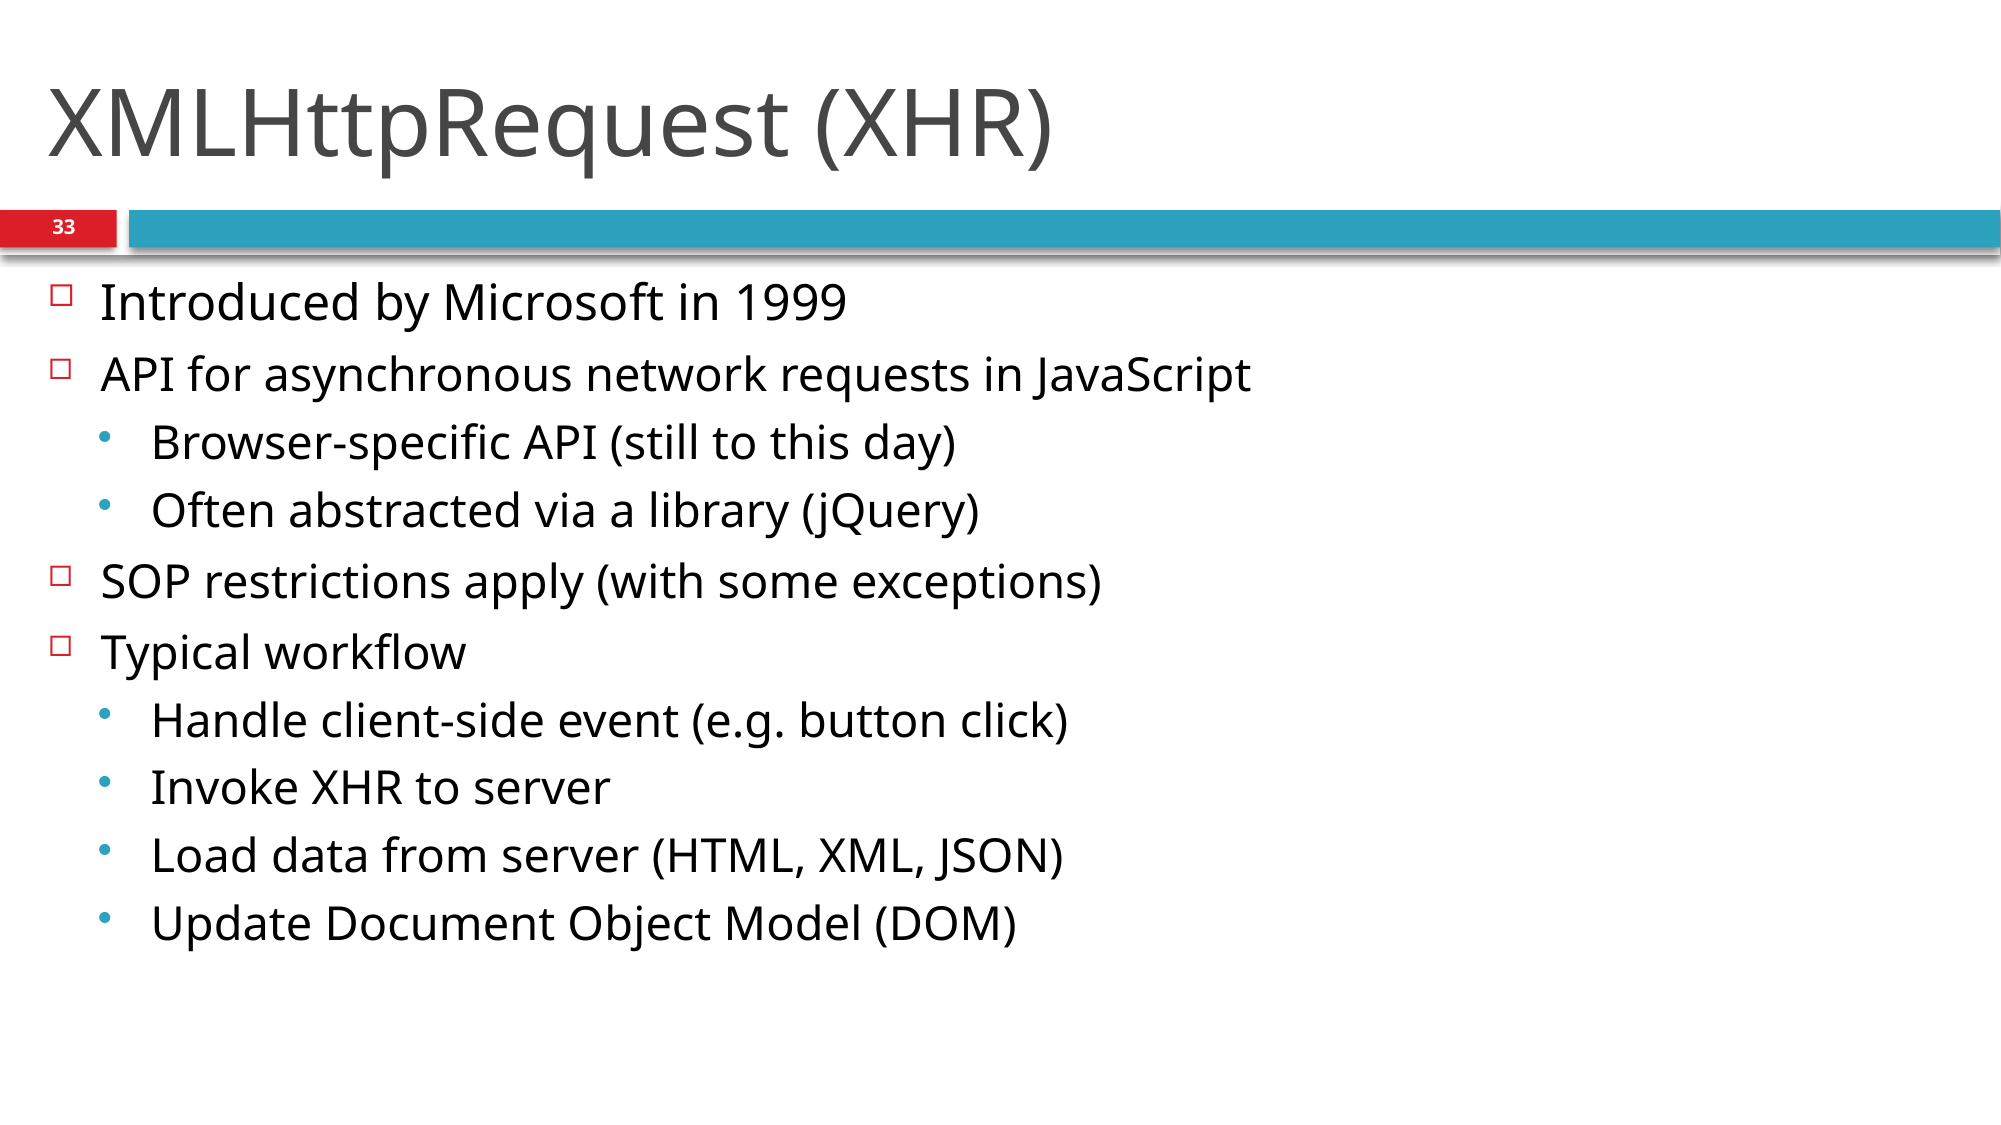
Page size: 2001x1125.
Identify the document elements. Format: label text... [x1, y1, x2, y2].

title XMLHttpRequest (XHR) [33, 37, 1967, 200]
slide_number 33 [0, 206, 130, 250]
list Introduced by Microsoft in 1999 API for asynchronous network requests in JavaScript Browser-specific API (still to this day) Often abstracted via a library (jQuery) SOP restrictions apply (with some exceptions) Typical workflow Handle client-side event (e.g. button click) Invoke XHR to server Load data from server (HTML, XML, JSON) Update Document Object Model (DOM) [33, 262, 1967, 1100]
